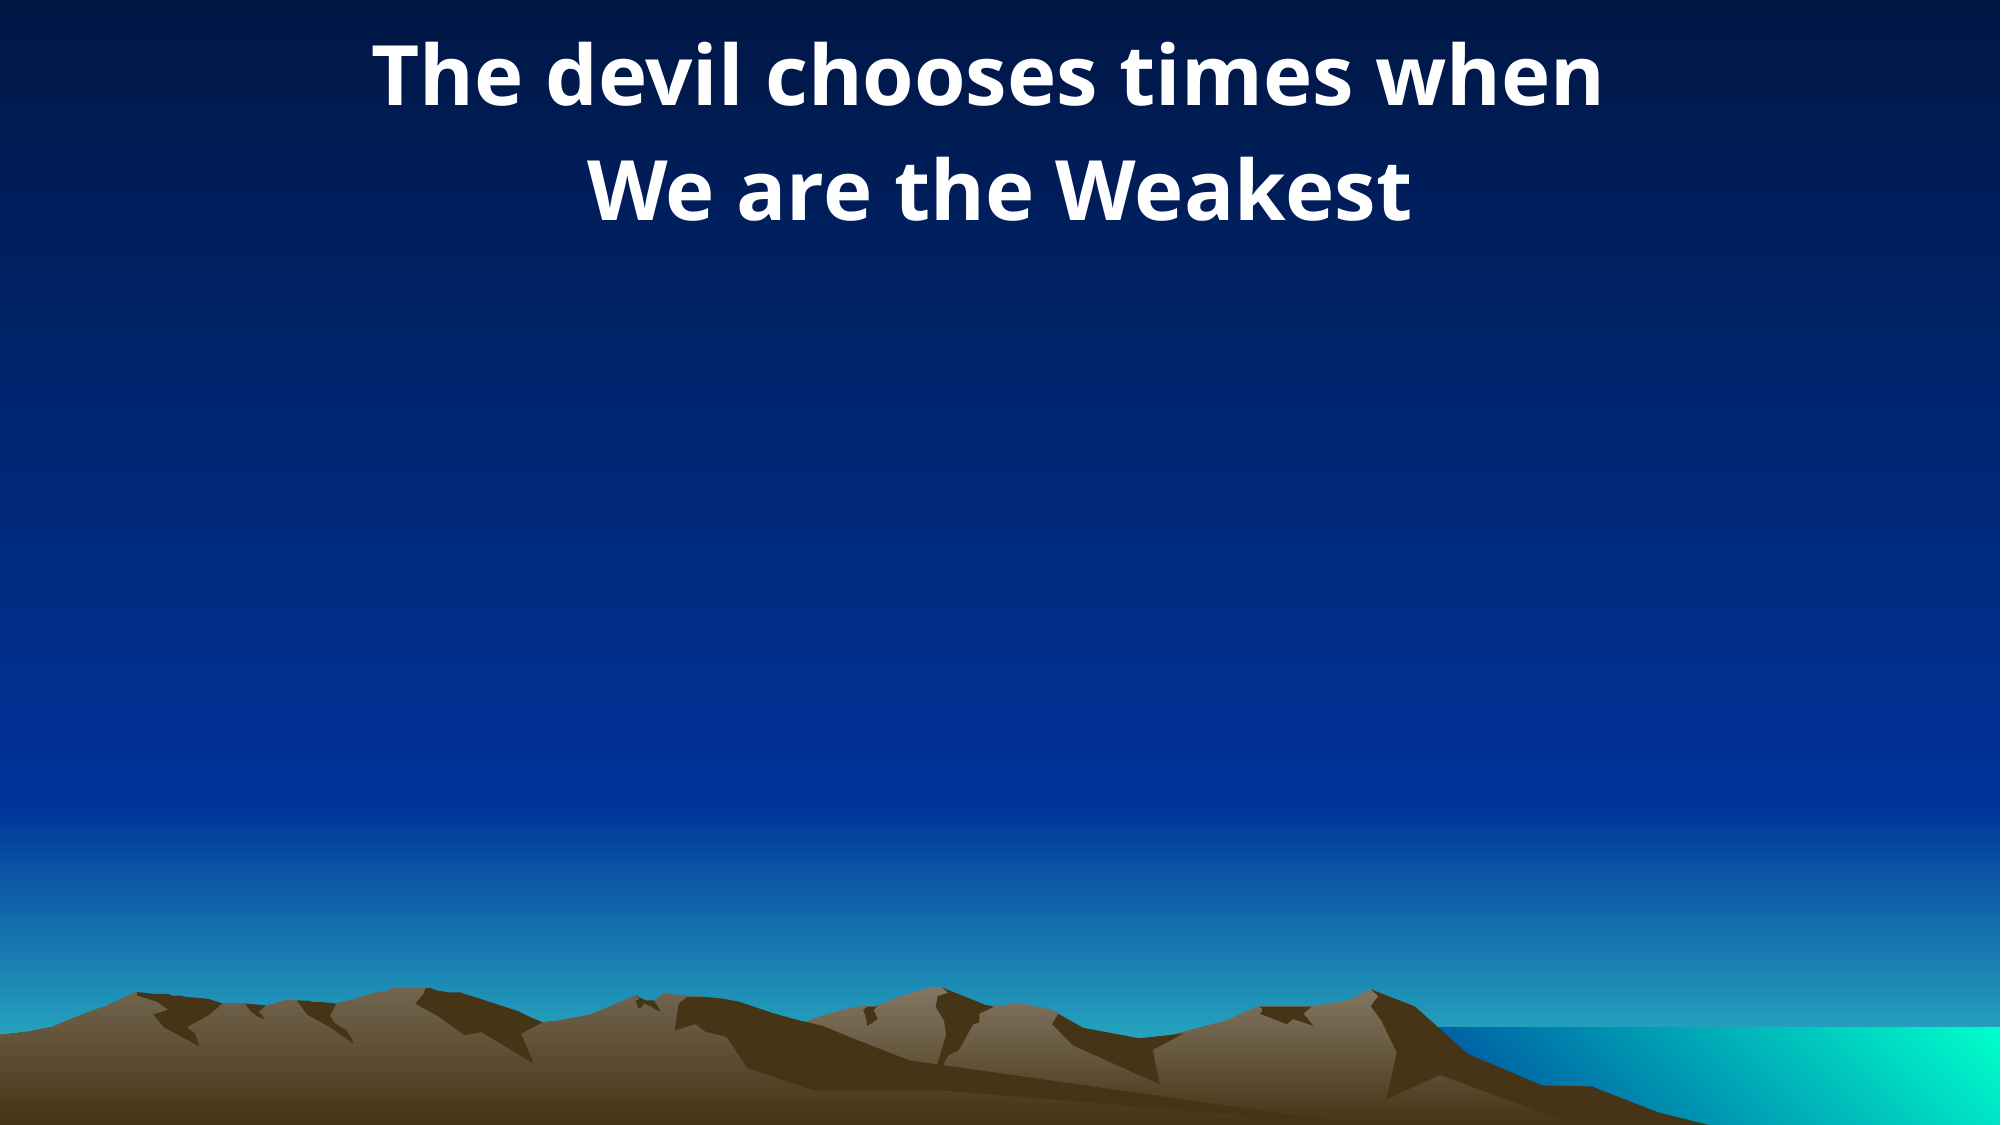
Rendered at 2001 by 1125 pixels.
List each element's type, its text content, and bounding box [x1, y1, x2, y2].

text_box The devil chooses times when We are the Weakest [37, 0, 1963, 825]
